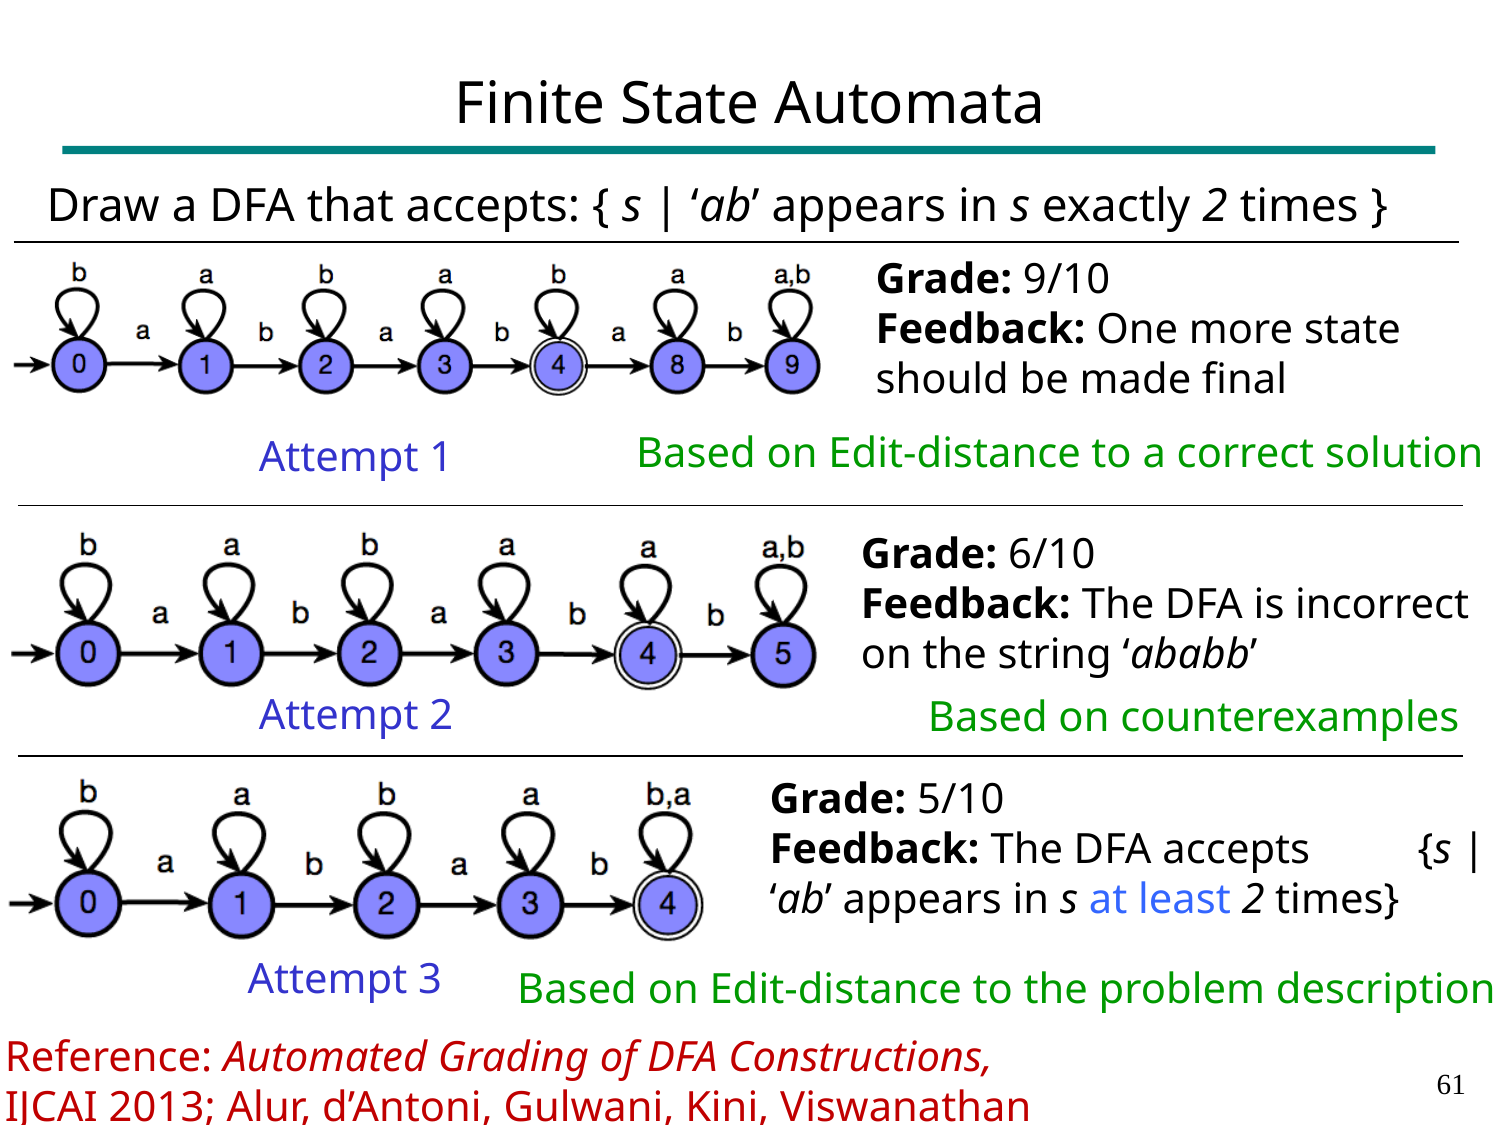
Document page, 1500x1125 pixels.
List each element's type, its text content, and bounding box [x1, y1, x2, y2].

picture [9, 528, 822, 694]
picture [9, 255, 822, 399]
text_box Attempt 1 [244, 422, 490, 487]
slide_number 60 [1257, 1057, 1482, 1121]
text_box Based on counterexamples [913, 682, 1481, 748]
text_box Attempt 2 [244, 702, 490, 746]
text_box Attempt 3 [232, 953, 479, 1009]
title Finite State Automata [112, 49, 1388, 151]
text_box Reference: Automated Grading of DFA Constructions, IJCAI 2013; Alur, d’Antoni, Gulwani, Kini, Viswanathan [0, 1021, 1257, 1125]
text_box Draw a DFA that accepts: { s | ‘ab’ appears in s exactly 2 times } [31, 167, 1463, 238]
picture [5, 772, 706, 945]
text_box Based on Edit-distance to a correct solution [621, 418, 1500, 484]
text_box Based on Edit-distance to the problem description [502, 954, 1500, 1020]
text_box Grade: 9/10 Feedback: One more state should be made final [860, 251, 1435, 410]
text_box Grade: 6/10 Feedback: The DFA is incorrect on the string ‘ababb’ [846, 519, 1485, 684]
text_box Grade: 5/10 Feedback: The DFA accepts {s | ‘ab’ appears in s at least 2 times} [754, 764, 1500, 930]
